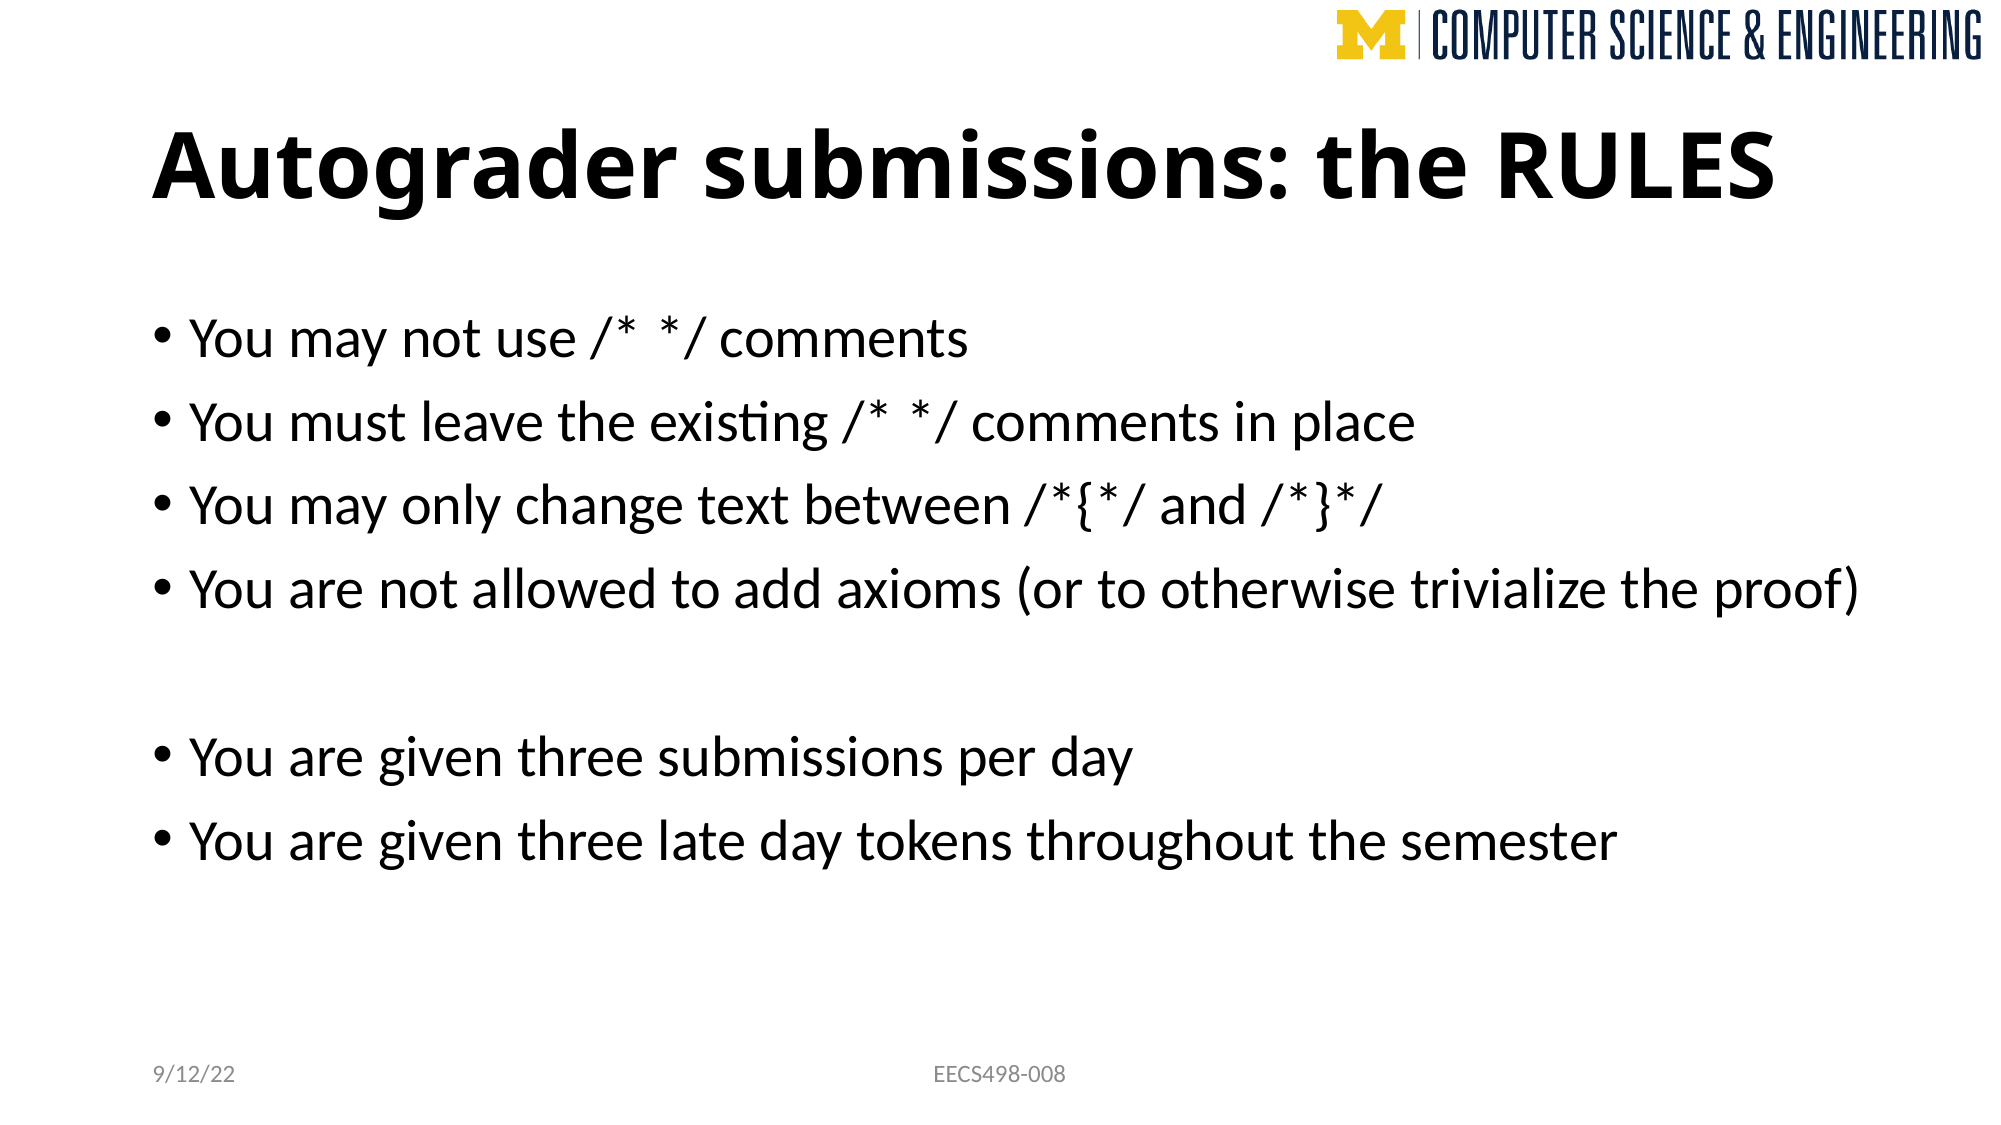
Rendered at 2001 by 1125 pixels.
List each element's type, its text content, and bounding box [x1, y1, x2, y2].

title Autograder submissions: the RULES [137, 59, 1863, 278]
list You may not use /* */ comments You must leave the existing /* */ comments in place You may only change text between /*{*/ and /*}*/ You are not allowed to add axioms (or to otherwise trivialize the proof) You are given three submissions per day You are given three late day tokens throughout the semester [137, 299, 1930, 1014]
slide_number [137, 1042, 588, 1103]
footer EECS498-008 [662, 1042, 1338, 1103]
picture [1337, 9, 1981, 60]
